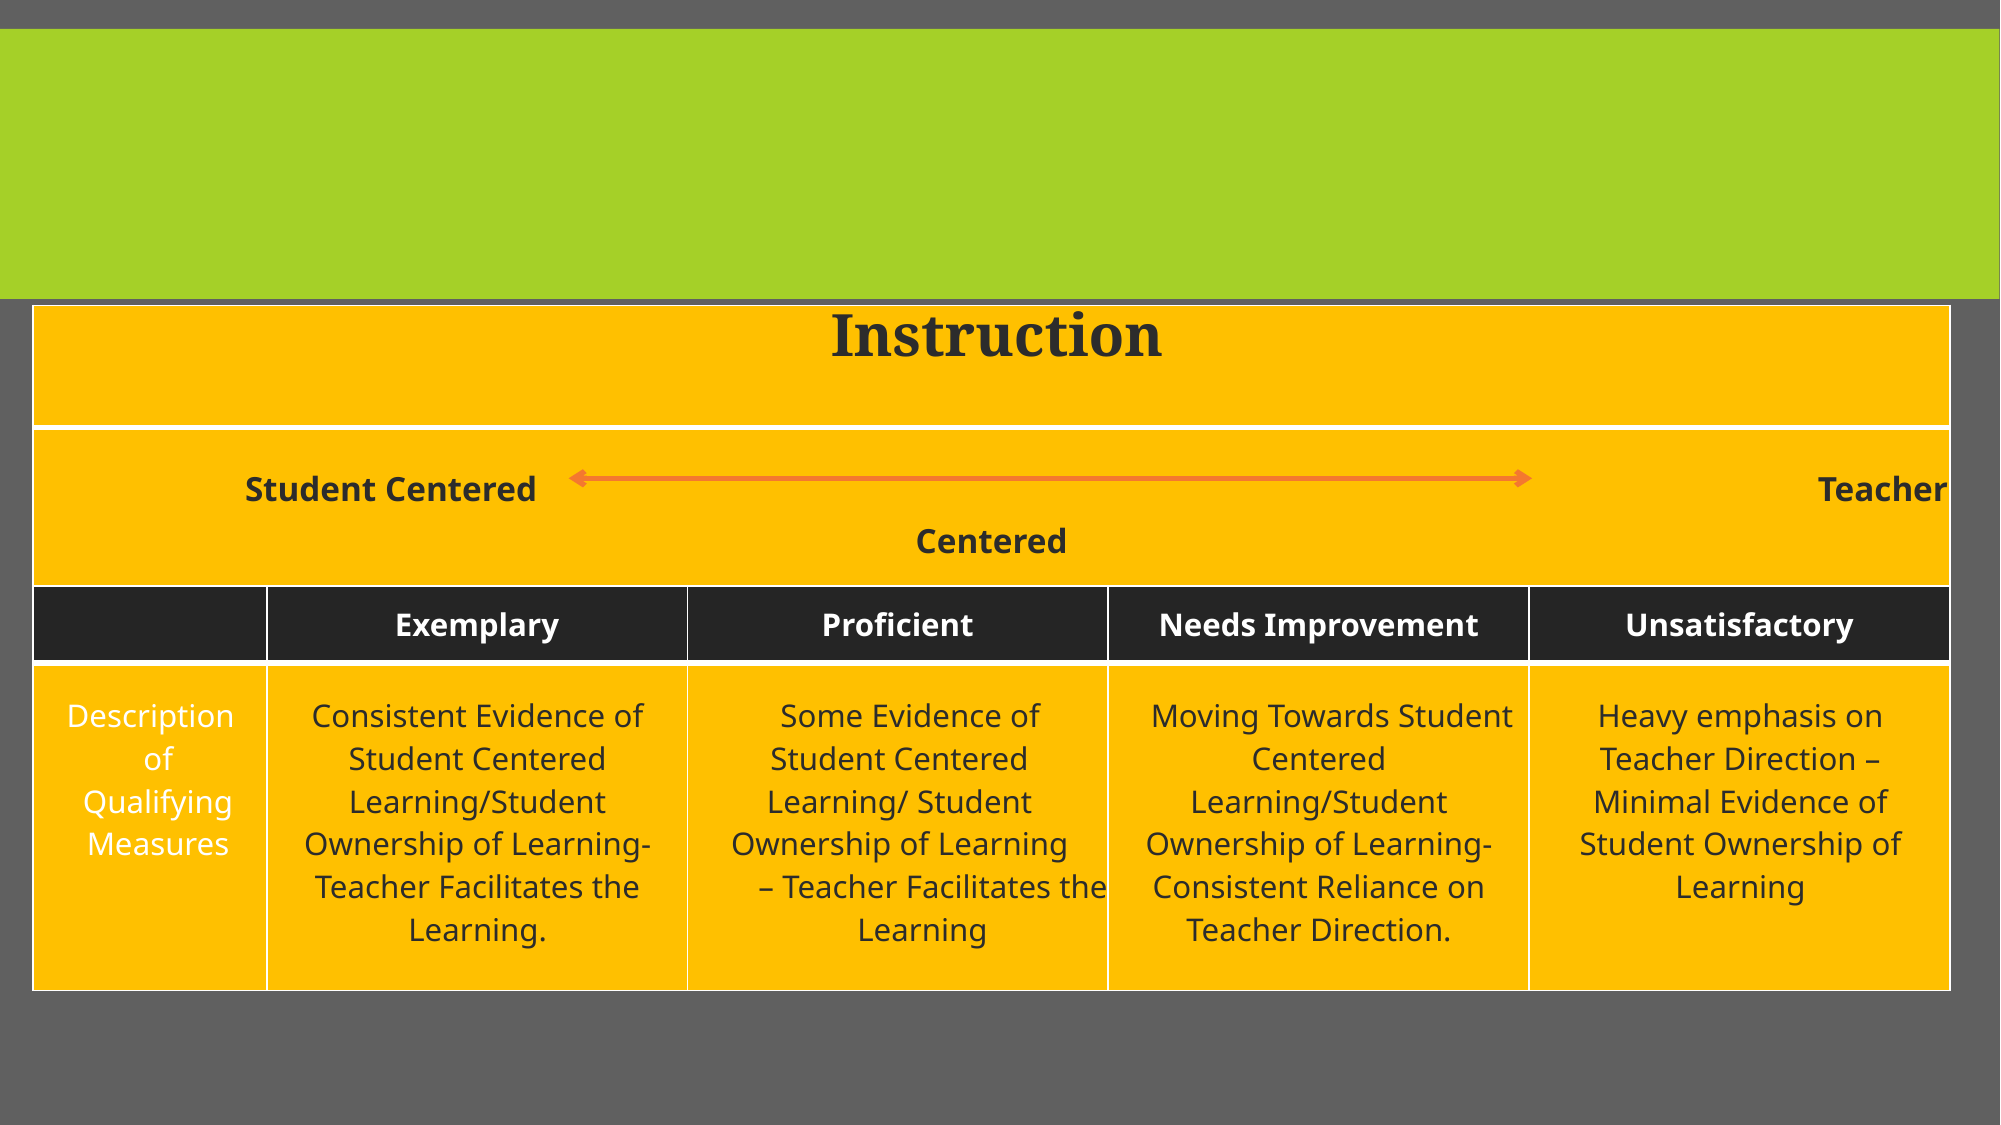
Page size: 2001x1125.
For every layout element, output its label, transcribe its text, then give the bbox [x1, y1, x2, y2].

table_cell Description of Qualifying Measures [34, 666, 266, 990]
table_header Instruction [34, 306, 1949, 425]
table_cell Consistent Evidence of Student Centered Learning/Student Ownership of Learning- Teacher Facilitates the Learning. [268, 666, 687, 990]
table_cell Heavy emphasis on Teacher Direction – Minimal Evidence of Student Ownership of Learning [1530, 666, 1949, 990]
table_cell Needs Improvement [1109, 587, 1528, 660]
table_cell [34, 587, 266, 660]
table_cell Unsatisfactory [1530, 587, 1949, 660]
table_cell Student Centered Teacher Centered [34, 430, 1949, 585]
table_cell Proficient [688, 587, 1107, 660]
table_cell Exemplary [268, 587, 687, 660]
table_cell Some Evidence of Student Centered Learning/ Student Ownership of Learning – Teacher Facilitates the Learning [688, 666, 1107, 990]
table_cell Moving Towards Student Centered Learning/Student Ownership of Learning- Consistent Reliance on Teacher Direction. [1109, 666, 1528, 990]
